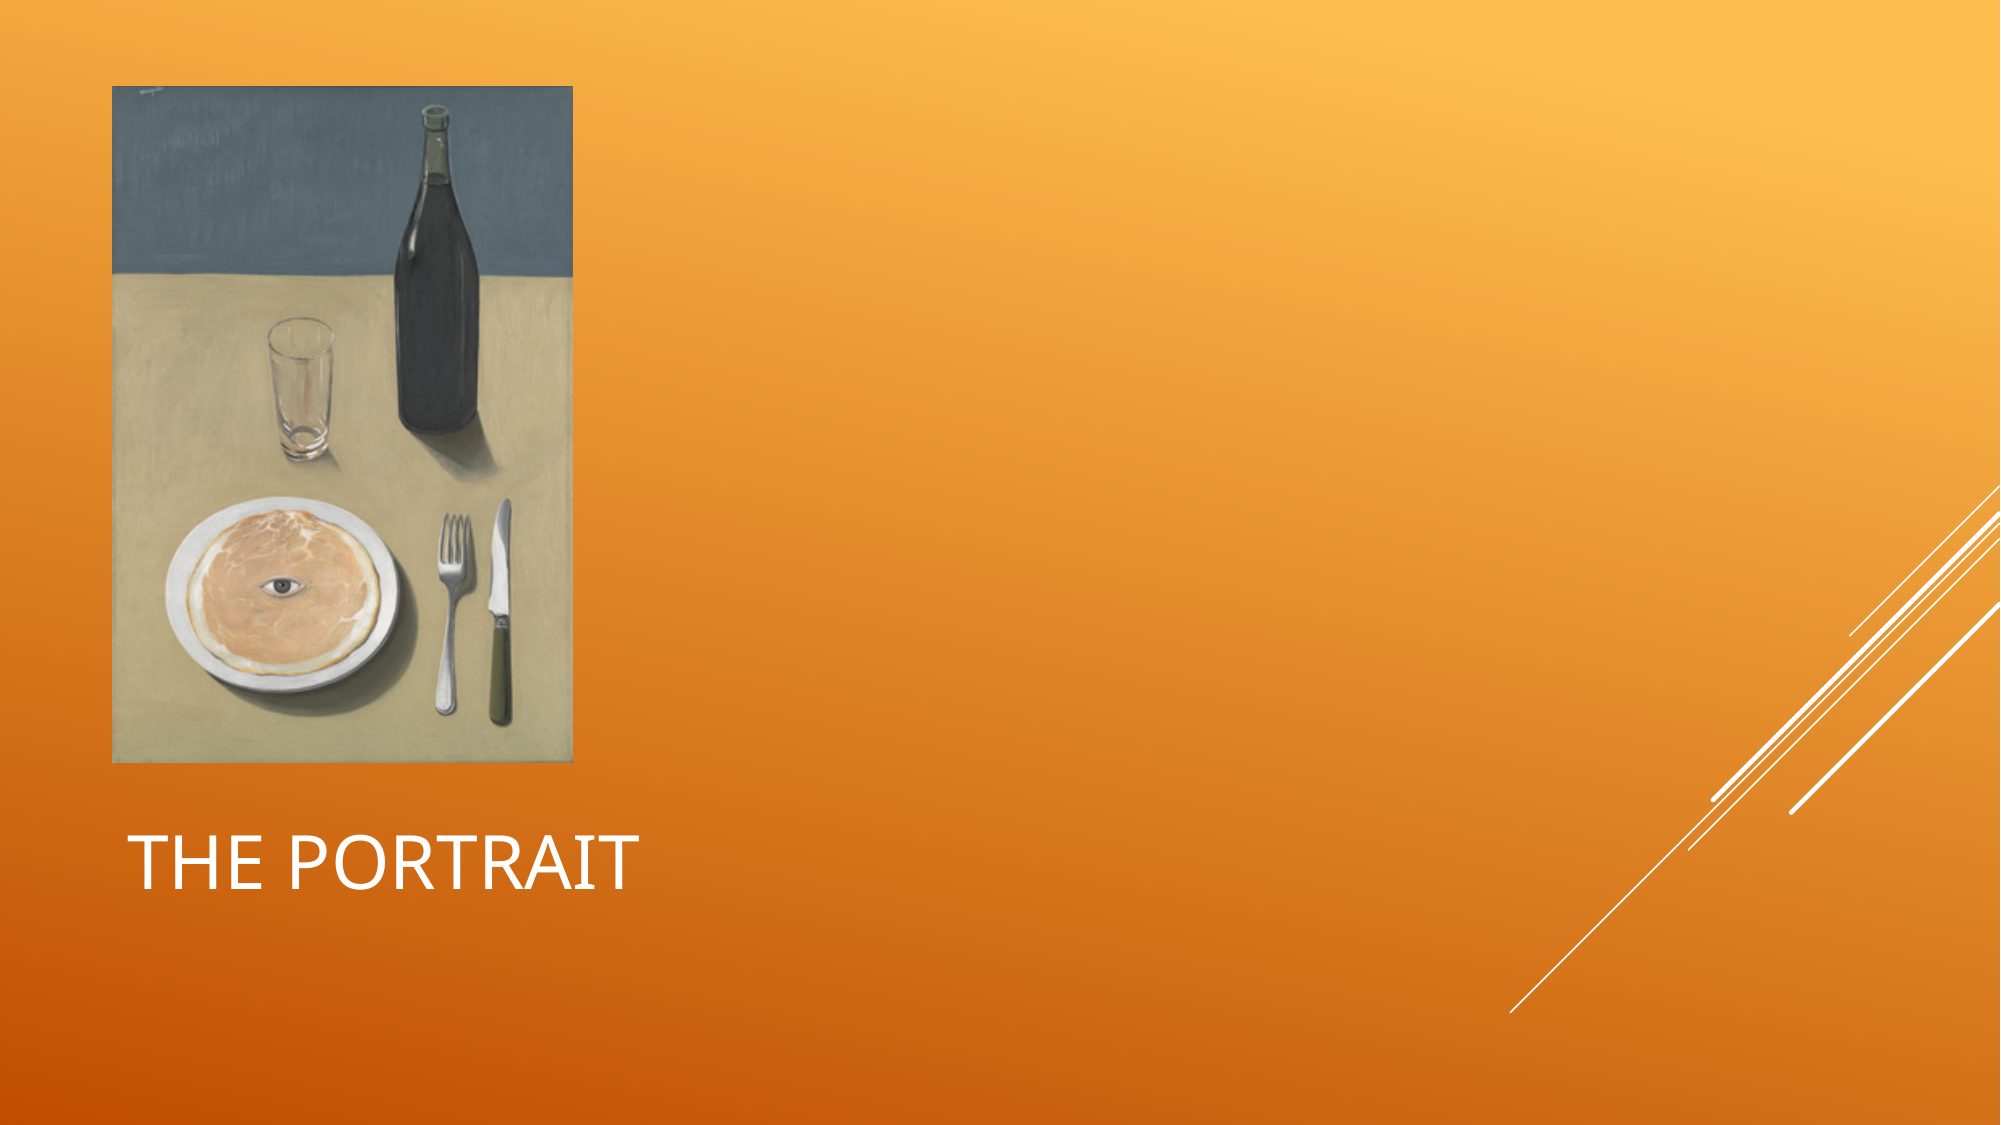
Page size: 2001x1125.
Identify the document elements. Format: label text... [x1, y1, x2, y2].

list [111, 86, 573, 764]
title The portrait [112, 736, 1513, 984]
